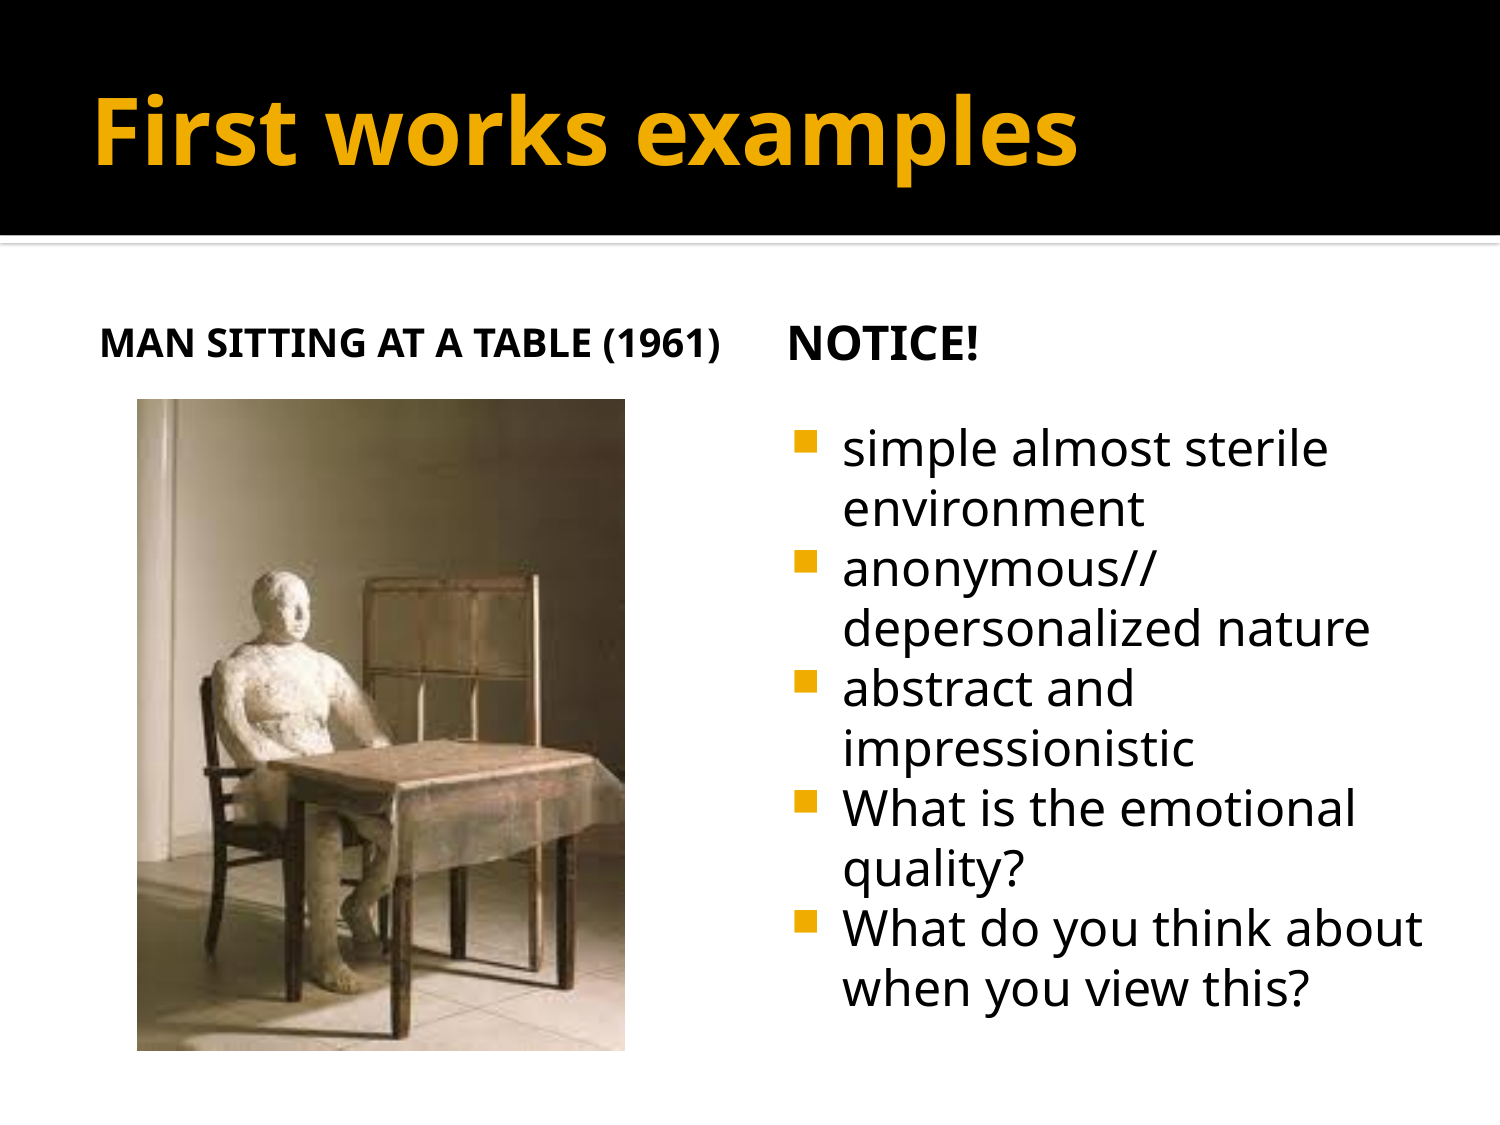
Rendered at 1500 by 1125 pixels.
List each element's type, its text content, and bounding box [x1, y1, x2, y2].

list Man sitting at a table (1961) [75, 278, 738, 396]
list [137, 399, 625, 1051]
list simple almost sterile environment anonymous//depersonalized nature abstract and impressionistic What is the emotional quality? What do you think about when you view this? [761, 401, 1450, 1050]
title First works examples [75, 24, 1425, 231]
list Notice! [761, 278, 1425, 396]
